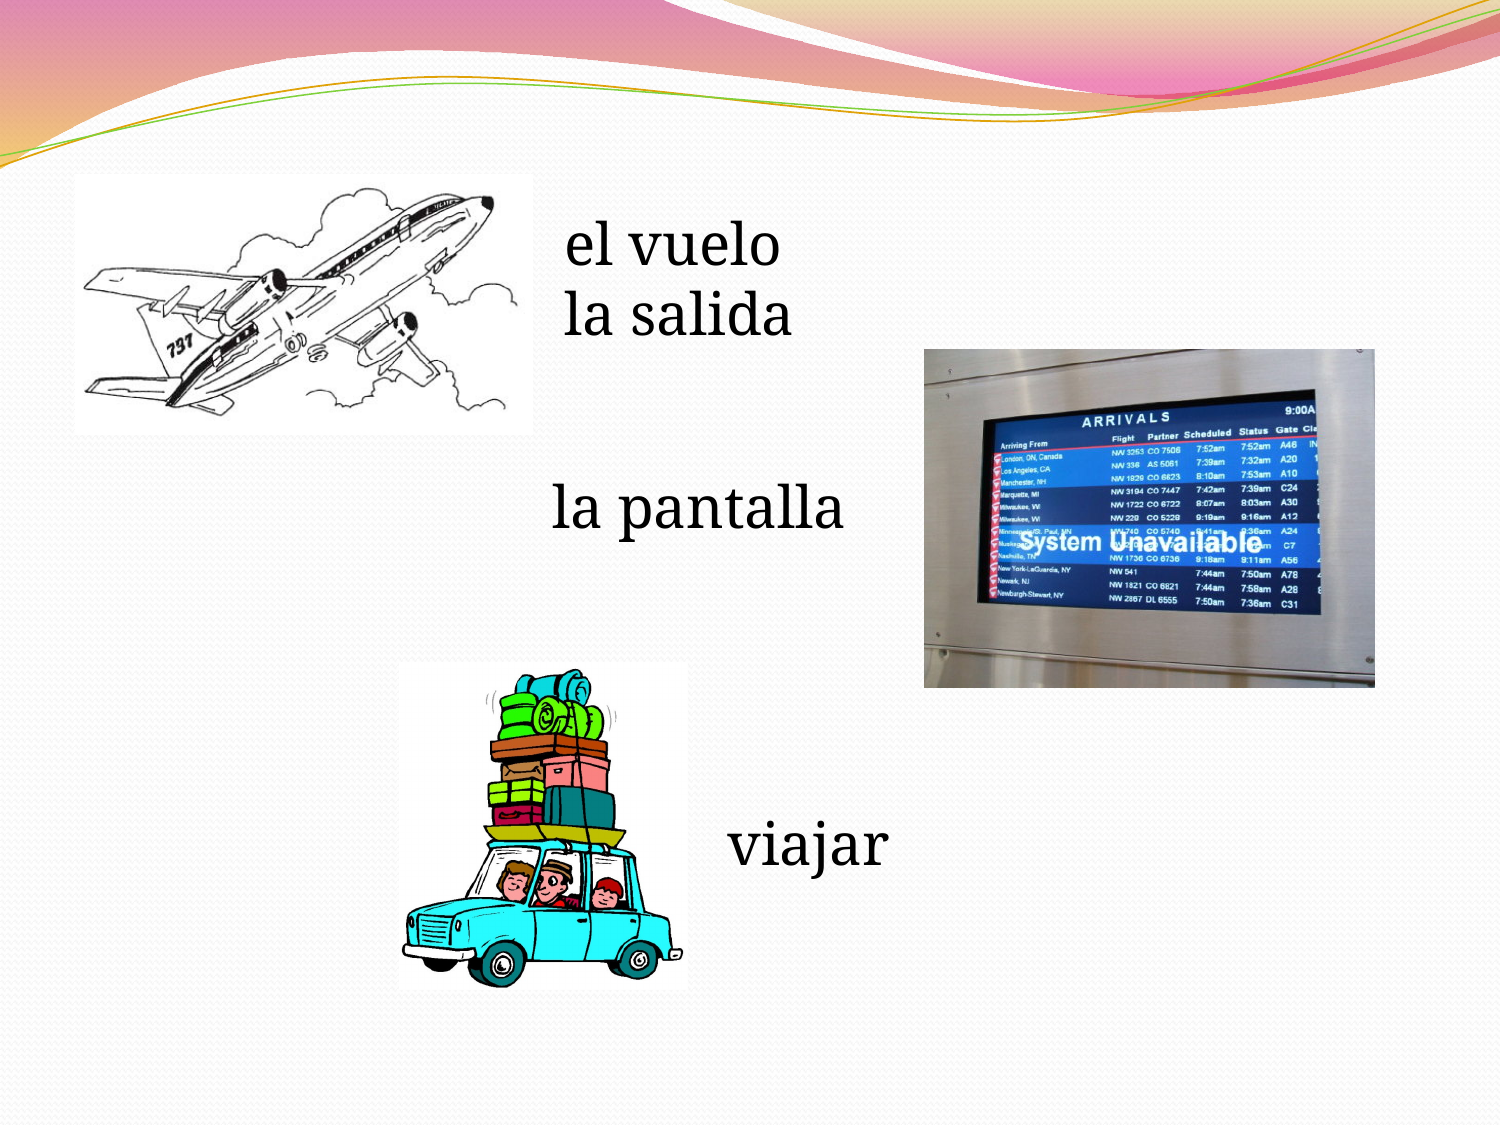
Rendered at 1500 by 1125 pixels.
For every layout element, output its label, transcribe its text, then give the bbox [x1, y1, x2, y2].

text_box el vuelo la salida [549, 199, 988, 355]
text_box viajar [712, 800, 1150, 885]
text_box la pantalla [537, 462, 917, 548]
picture [74, 174, 533, 435]
picture [924, 349, 1376, 689]
picture [399, 662, 688, 990]
